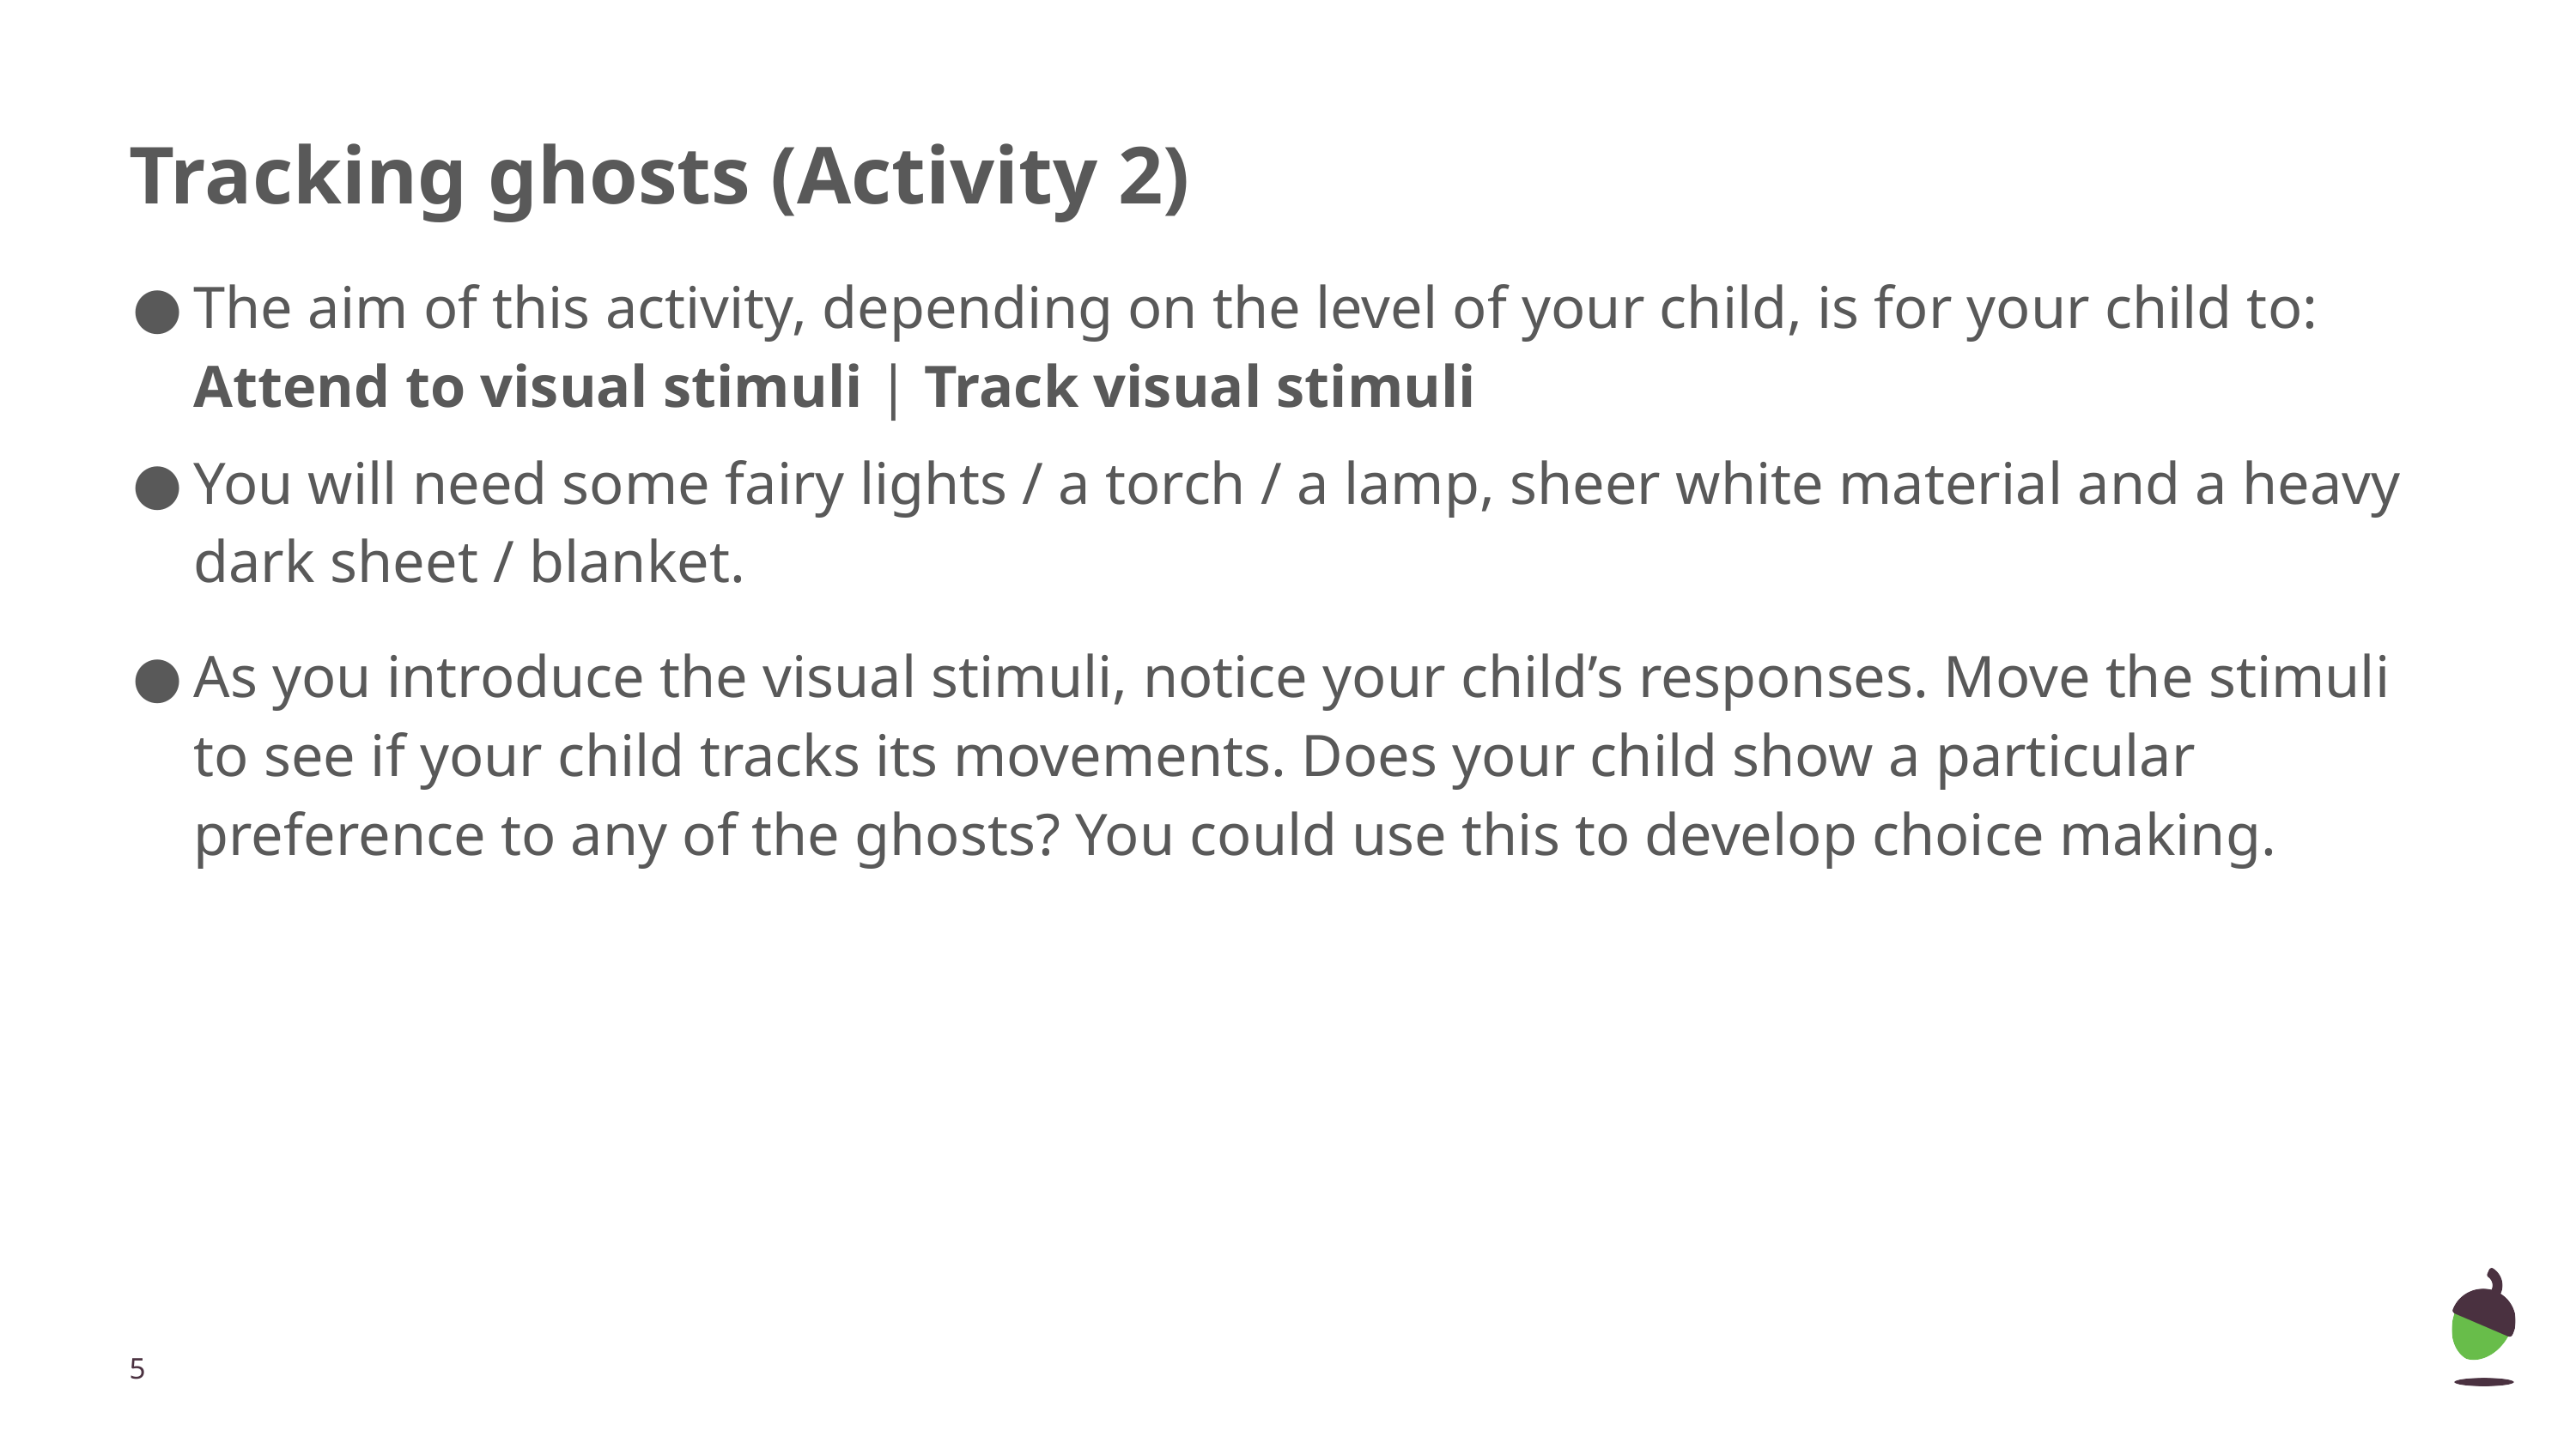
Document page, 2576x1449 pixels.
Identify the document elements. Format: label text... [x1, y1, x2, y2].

slide_number ‹#› [129, 1349, 332, 1401]
title Tracking ghosts (Activity 2) [129, 124, 1990, 260]
picture [2451, 1268, 2516, 1386]
list The aim of this activity, depending on the level of your child, is for your child to: Attend to visual stimuli | Track visual stimuli You will need some fairy lights / a torch / a lamp, sheer white material and a heavy dark sheet / blanket. As you introduce the visual stimuli, notice your child’s responses. Move the stimuli to see if your child tracks its movements. Does your child show a particular preference to any of the ghosts? You could use this to develop choice making. [129, 260, 2447, 1151]
